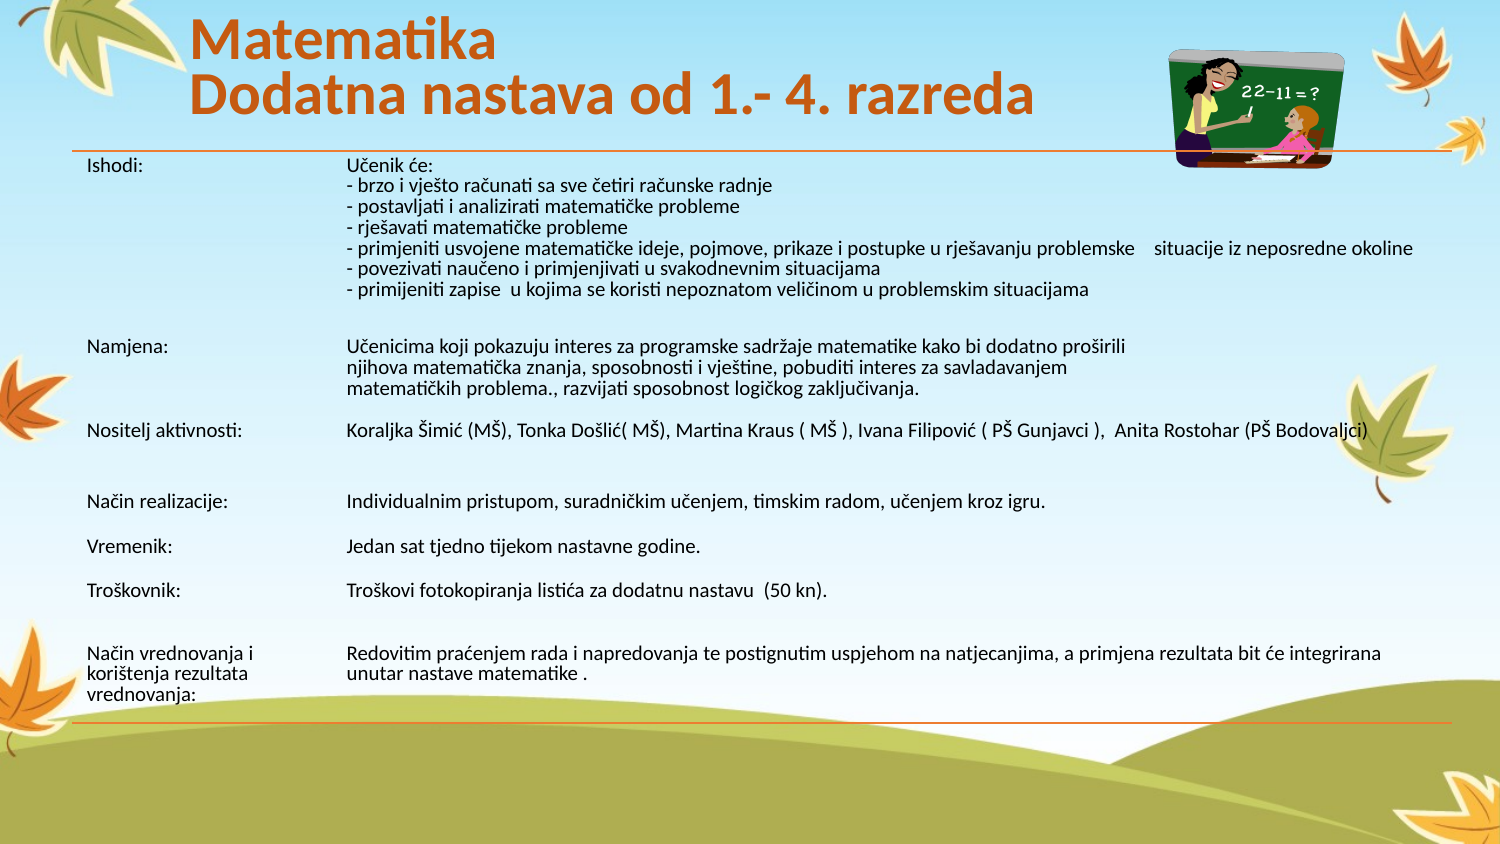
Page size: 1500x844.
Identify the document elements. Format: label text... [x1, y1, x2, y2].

table_cell Način vrednovanja i korištenja rezultata vrednovanja: [72, 639, 332, 722]
table_cell Troškovnik: [72, 577, 332, 639]
picture [0, 0, 1500, 844]
table_cell Način realizacije: [72, 487, 332, 532]
title Matematika Dodatna nastava od 1.- 4. razreda [174, 0, 1489, 141]
table_cell Troškovi fotokopiranja listića za dodatnu nastavu (50 kn). [332, 577, 1452, 639]
table_cell Učenicima koji pokazuju interes za programske sadržaje matematike kako bi dodatno proširili njihova matematička znanja, sposobnosti i vještine, pobuditi interes za savladavanjem matematičkih problema., razvijati sposobnost logičkog zaključivanja. [332, 333, 1452, 417]
table_cell Vremenik: [72, 532, 332, 577]
table_cell Koraljka Šimić (MŠ), Tonka Došlić( MŠ), Martina Kraus ( MŠ ), Ivana Filipović ( PŠ Gunjavci ), Anita Rostohar (PŠ Bodovaljci) [332, 417, 1452, 487]
table_cell Redovitim praćenjem rada i napredovanja te postignutim uspjehom na natjecanjima, a primjena rezultata bit će integrirana unutar nastave matematike . [332, 639, 1452, 722]
table_header Učenik će: - brzo i vješto računati sa sve četiri računske radnje - postavljati i analizirati matematičke probleme - rješavati matematičke probleme - primjeniti usvojene matematičke ideje, pojmove, prikaze i postupke u rješavanju problemske situacije iz neposredne okoline - povezivati naučeno i primjenjivati u svakodnevnim situacijama - primijeniti zapise u kojima se koristi nepoznatom veličinom u problemskim situacijama [332, 152, 1452, 333]
table_cell Nositelj aktivnosti: [72, 417, 332, 487]
table_cell Individualnim pristupom, suradničkim učenjem, timskim radom, učenjem kroz igru. [332, 487, 1452, 532]
table_header Ishodi: [72, 152, 332, 333]
table_cell Namjena: [72, 333, 332, 417]
table_cell Jedan sat tjedno tijekom nastavne godine. [332, 532, 1452, 577]
